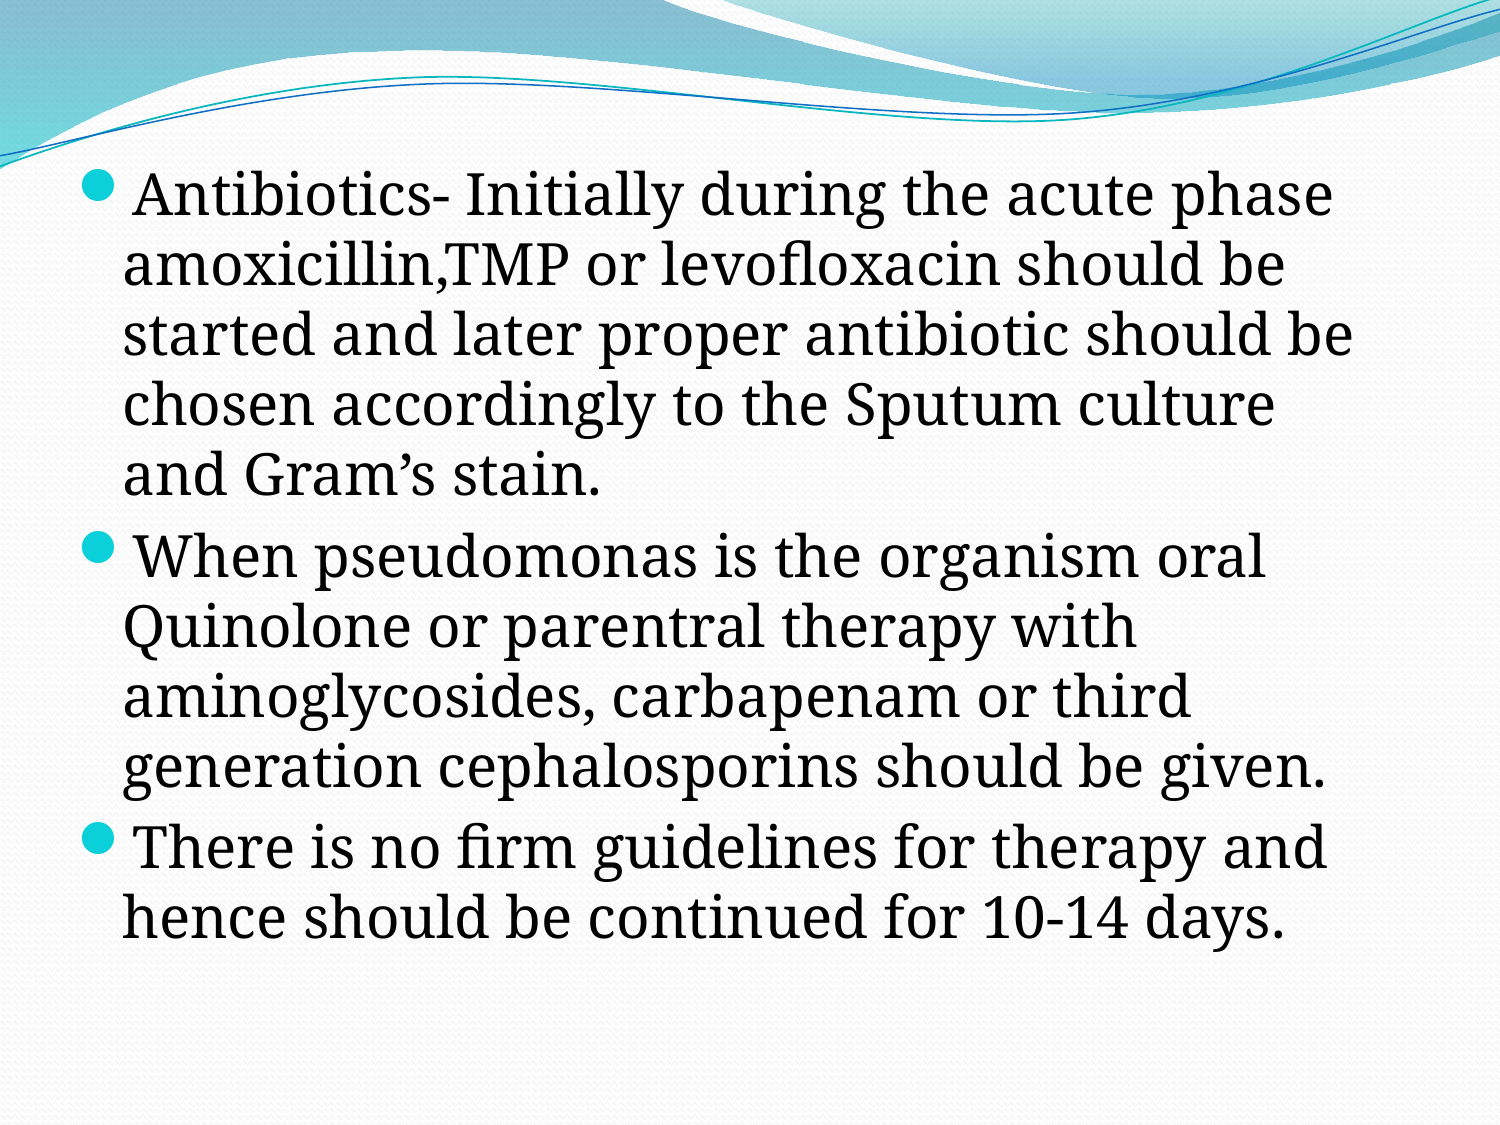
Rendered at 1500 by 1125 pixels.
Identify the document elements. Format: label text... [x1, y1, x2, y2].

list Antibiotics- Initially during the acute phase amoxicillin,TMP or levofloxacin should be started and later proper antibiotic should be chosen accordingly to the Sputum culture and Gram’s stain. When pseudomonas is the organism oral Quinolone or parentral therapy with aminoglycosides, carbapenam or third generation cephalosporins should be given. There is no firm guidelines for therapy and hence should be continued for 10-14 days. [62, 149, 1413, 870]
